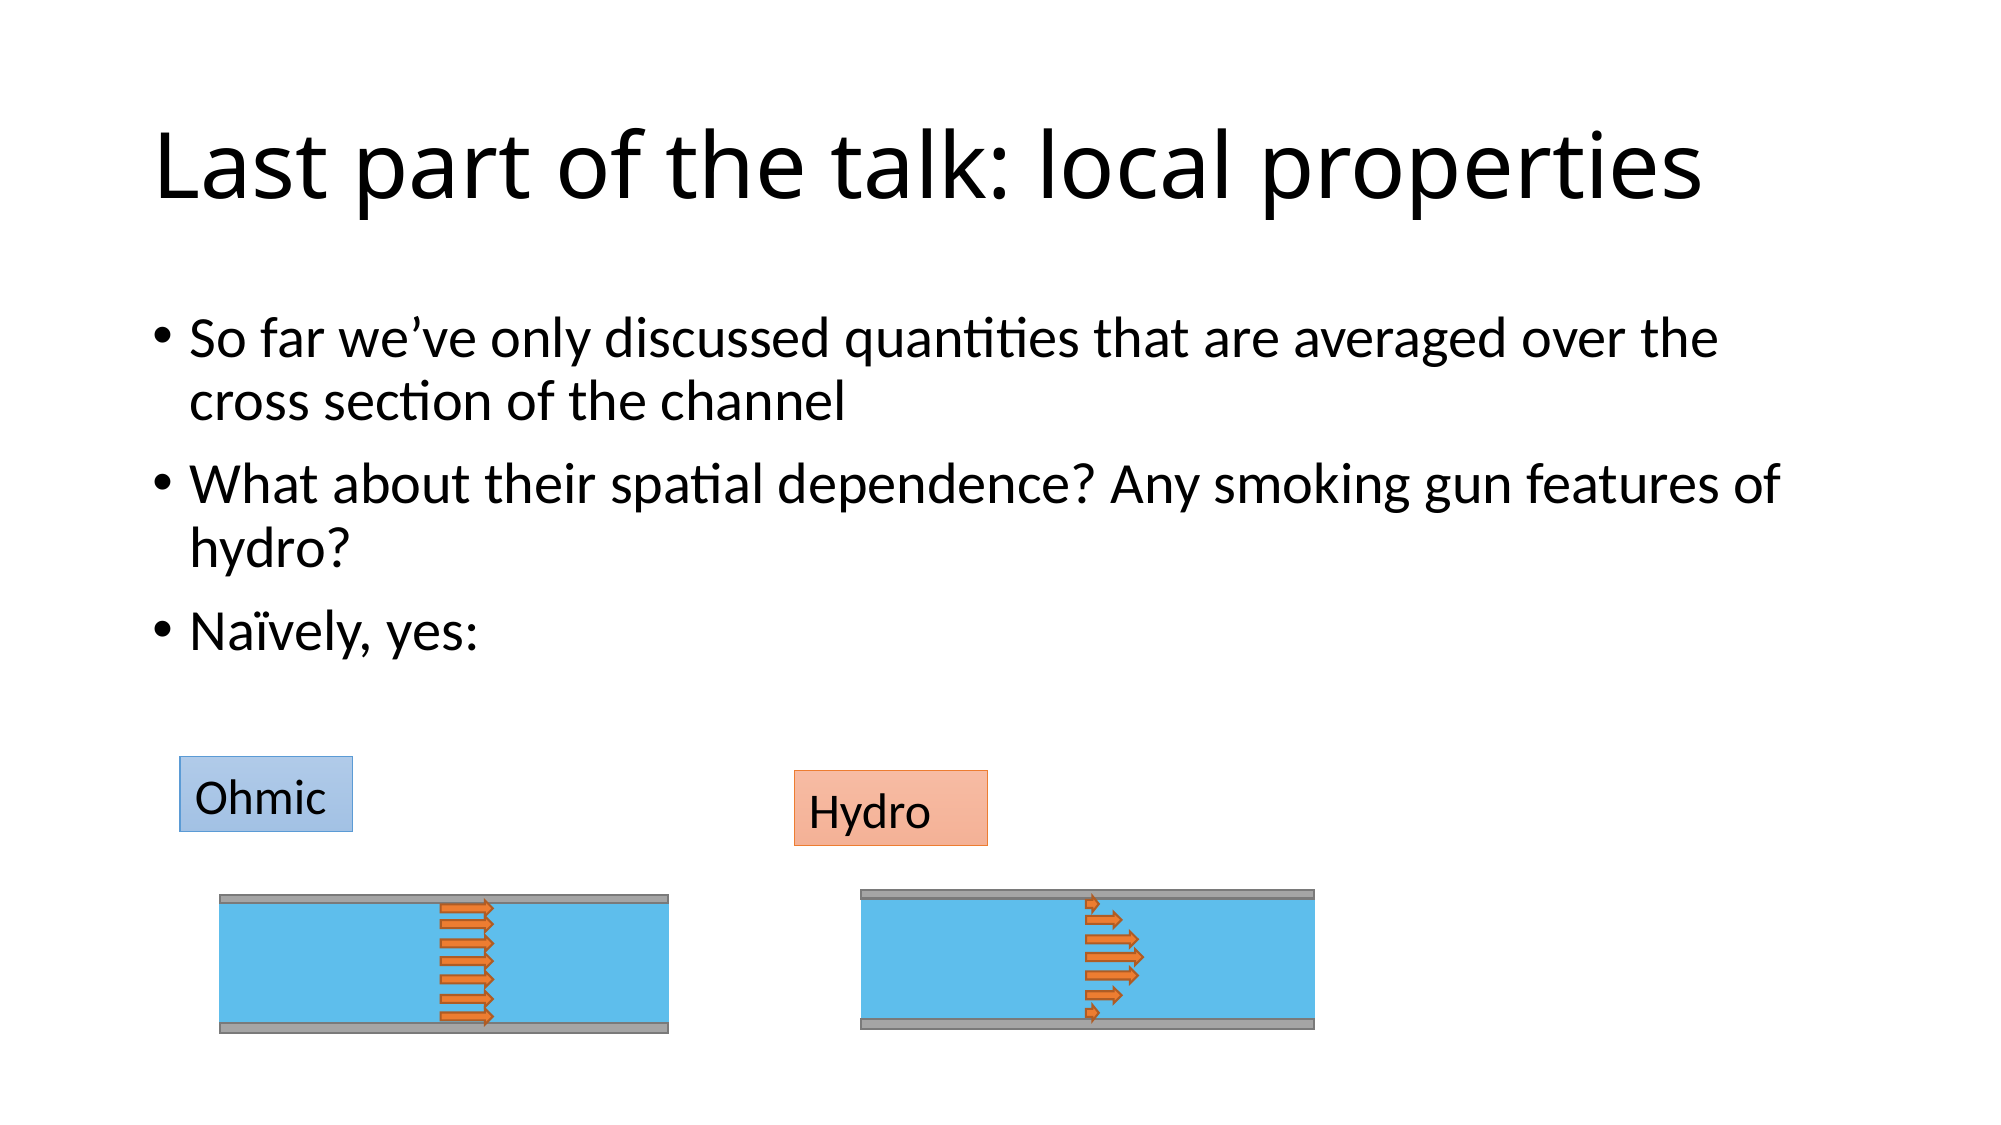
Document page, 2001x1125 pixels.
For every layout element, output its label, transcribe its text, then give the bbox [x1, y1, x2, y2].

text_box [219, 894, 669, 1033]
text_box Hydro [794, 770, 988, 846]
title Last part of the talk: local properties [137, 59, 1863, 278]
text_box Ohmic [179, 756, 353, 832]
list So far we’ve only discussed quantities that are averaged over the cross section of the channel What about their spatial dependence? Any smoking gun features of hydro? Naïvely, yes: [137, 299, 1863, 1014]
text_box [860, 890, 1315, 1030]
